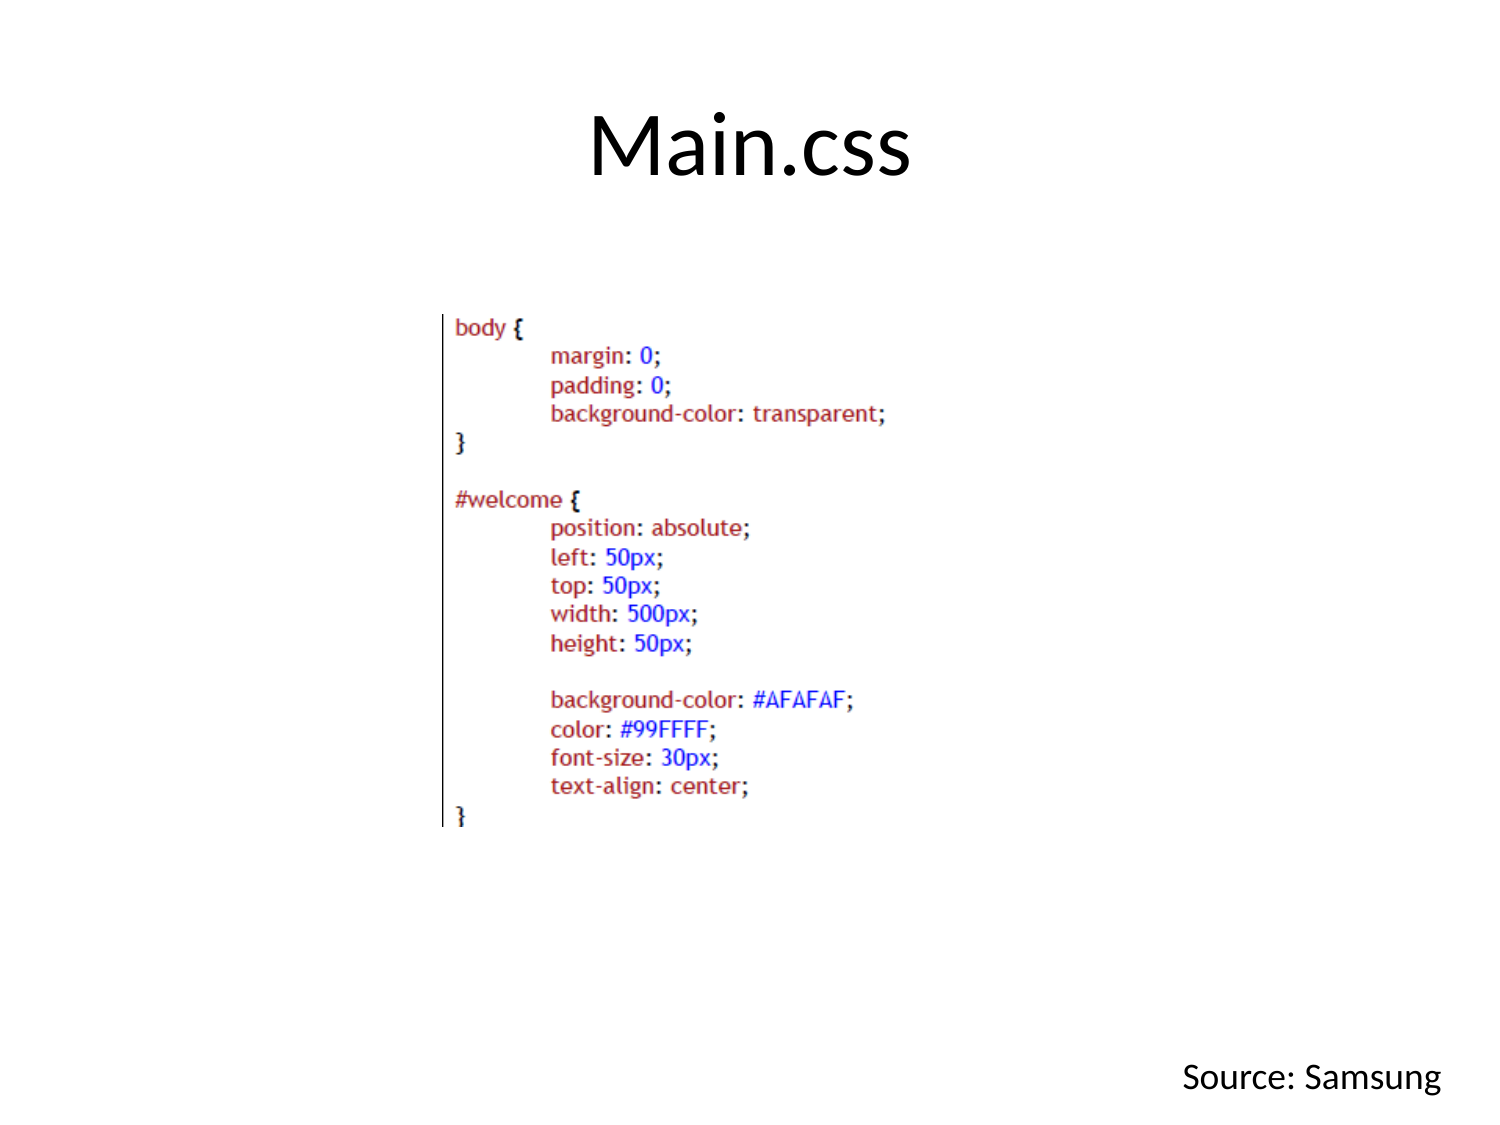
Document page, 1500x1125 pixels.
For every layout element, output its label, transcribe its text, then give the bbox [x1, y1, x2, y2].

title Main.css [75, 45, 1425, 233]
picture [442, 314, 930, 828]
text_box Source: Samsung [1167, 1045, 1458, 1105]
